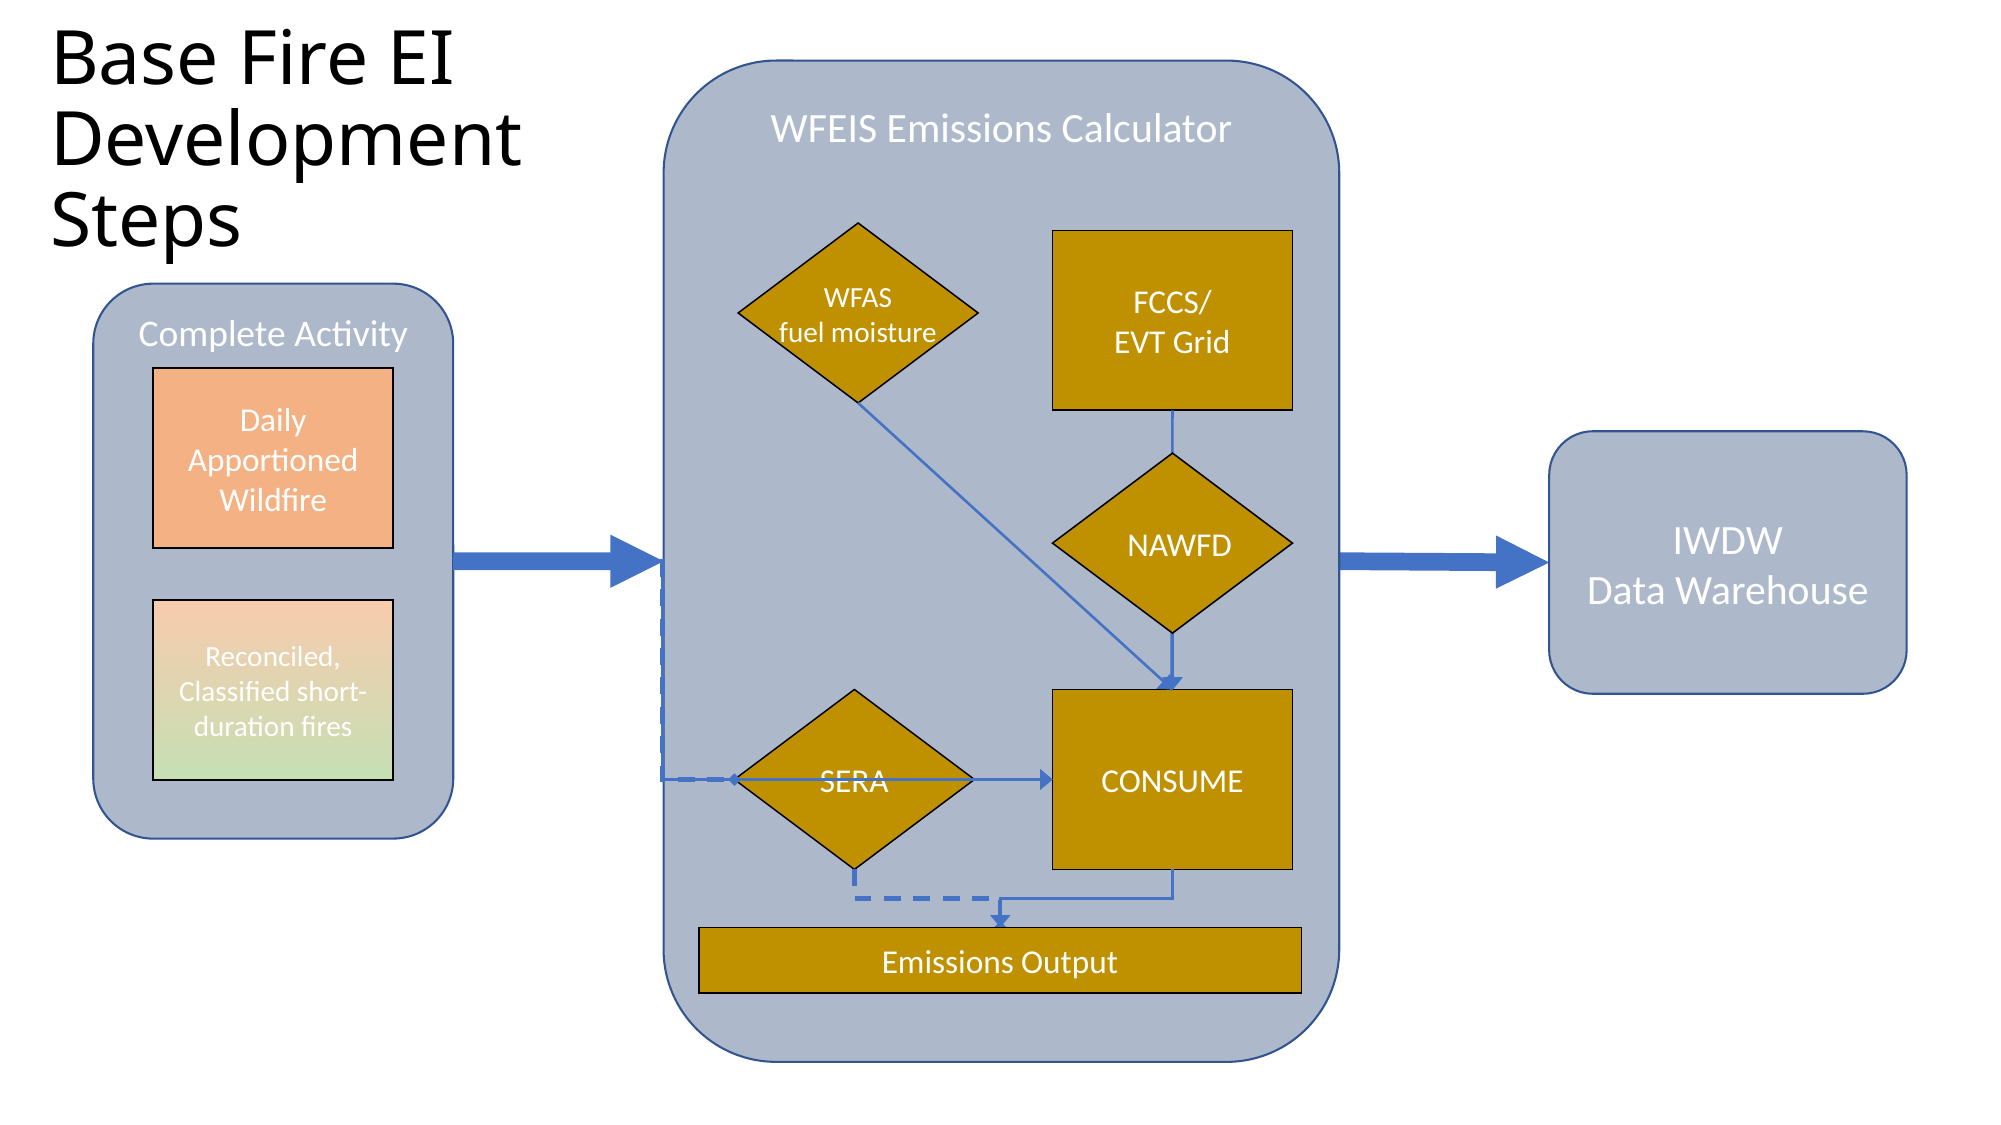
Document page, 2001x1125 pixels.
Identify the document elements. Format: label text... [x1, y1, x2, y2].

text_box Base Fire EI Development Steps [35, 12, 664, 230]
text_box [663, 60, 1340, 1062]
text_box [93, 283, 454, 839]
text_box IWDW Data Warehouse [1548, 430, 1908, 695]
